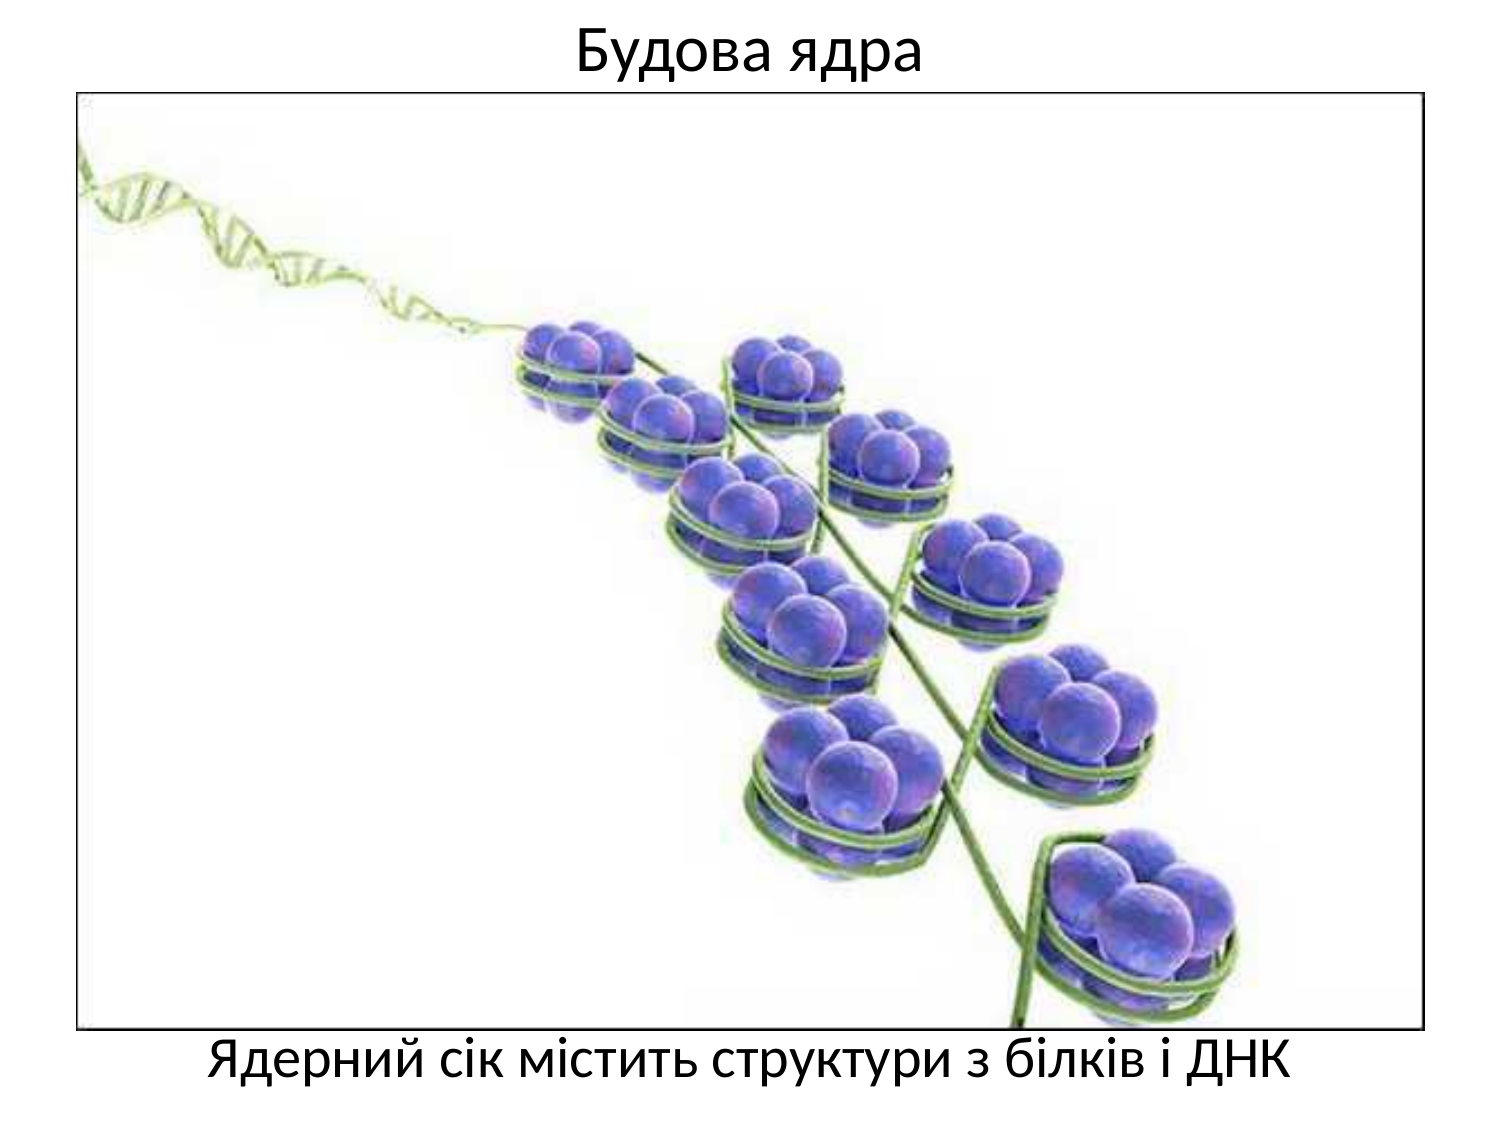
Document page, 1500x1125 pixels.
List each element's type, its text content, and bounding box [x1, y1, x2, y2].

list Ядерний сік містить структури з білків і ДНК [75, 1039, 1425, 1125]
title Будова ядра [75, 0, 1425, 90]
picture [76, 91, 1425, 1031]
